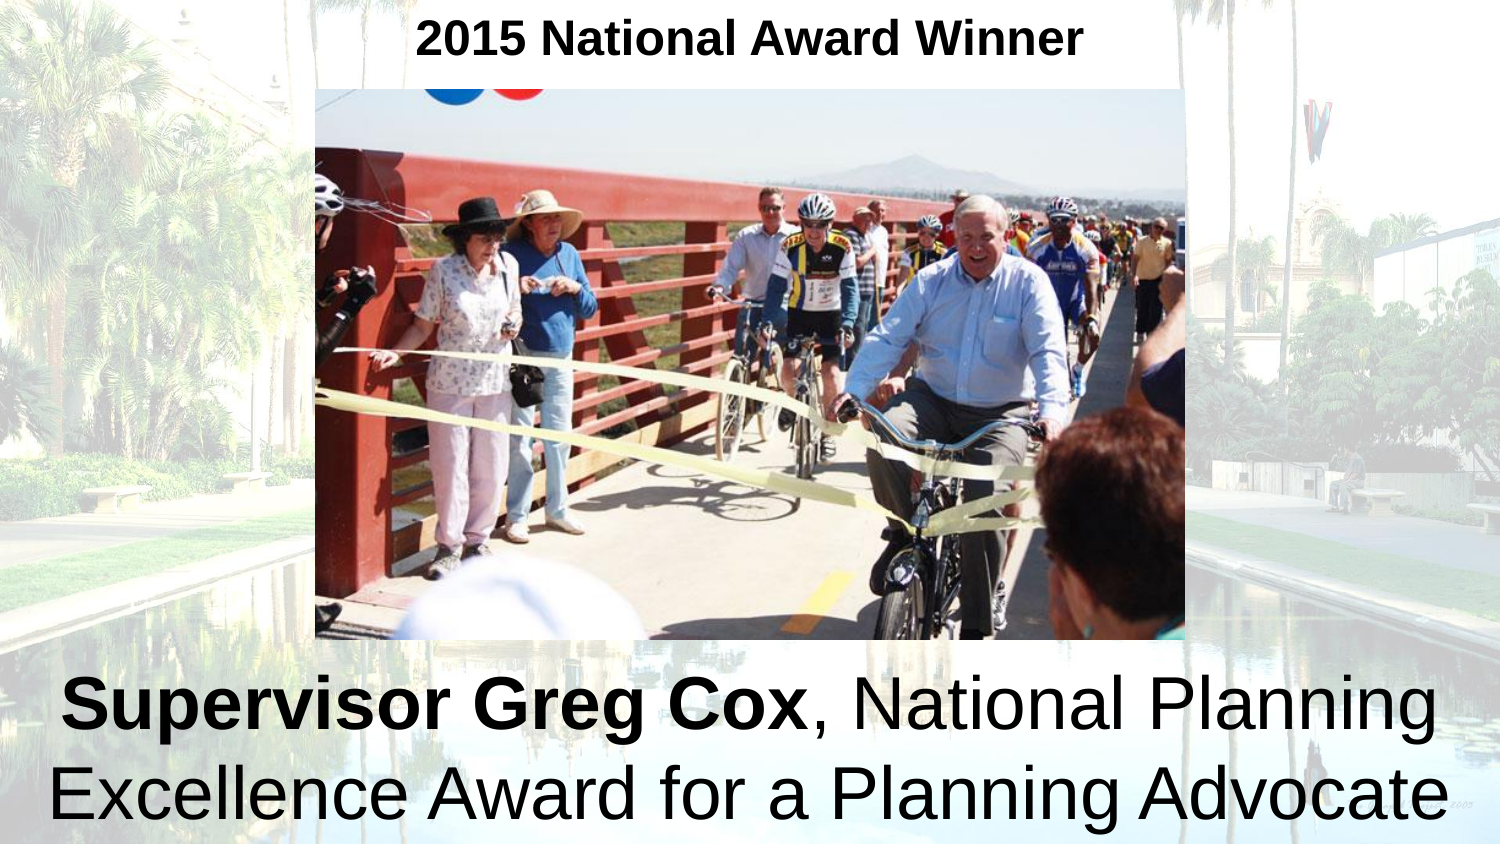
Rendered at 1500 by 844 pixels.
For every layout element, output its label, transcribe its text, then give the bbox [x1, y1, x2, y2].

picture [0, 0, 1500, 6]
text_box Supervisor Greg Cox, National Planning Excellence Award for a Planning Advocate [0, 639, 1500, 844]
picture [0, 81, 1500, 640]
title 2015 National Award Winner [0, 6, 1500, 81]
